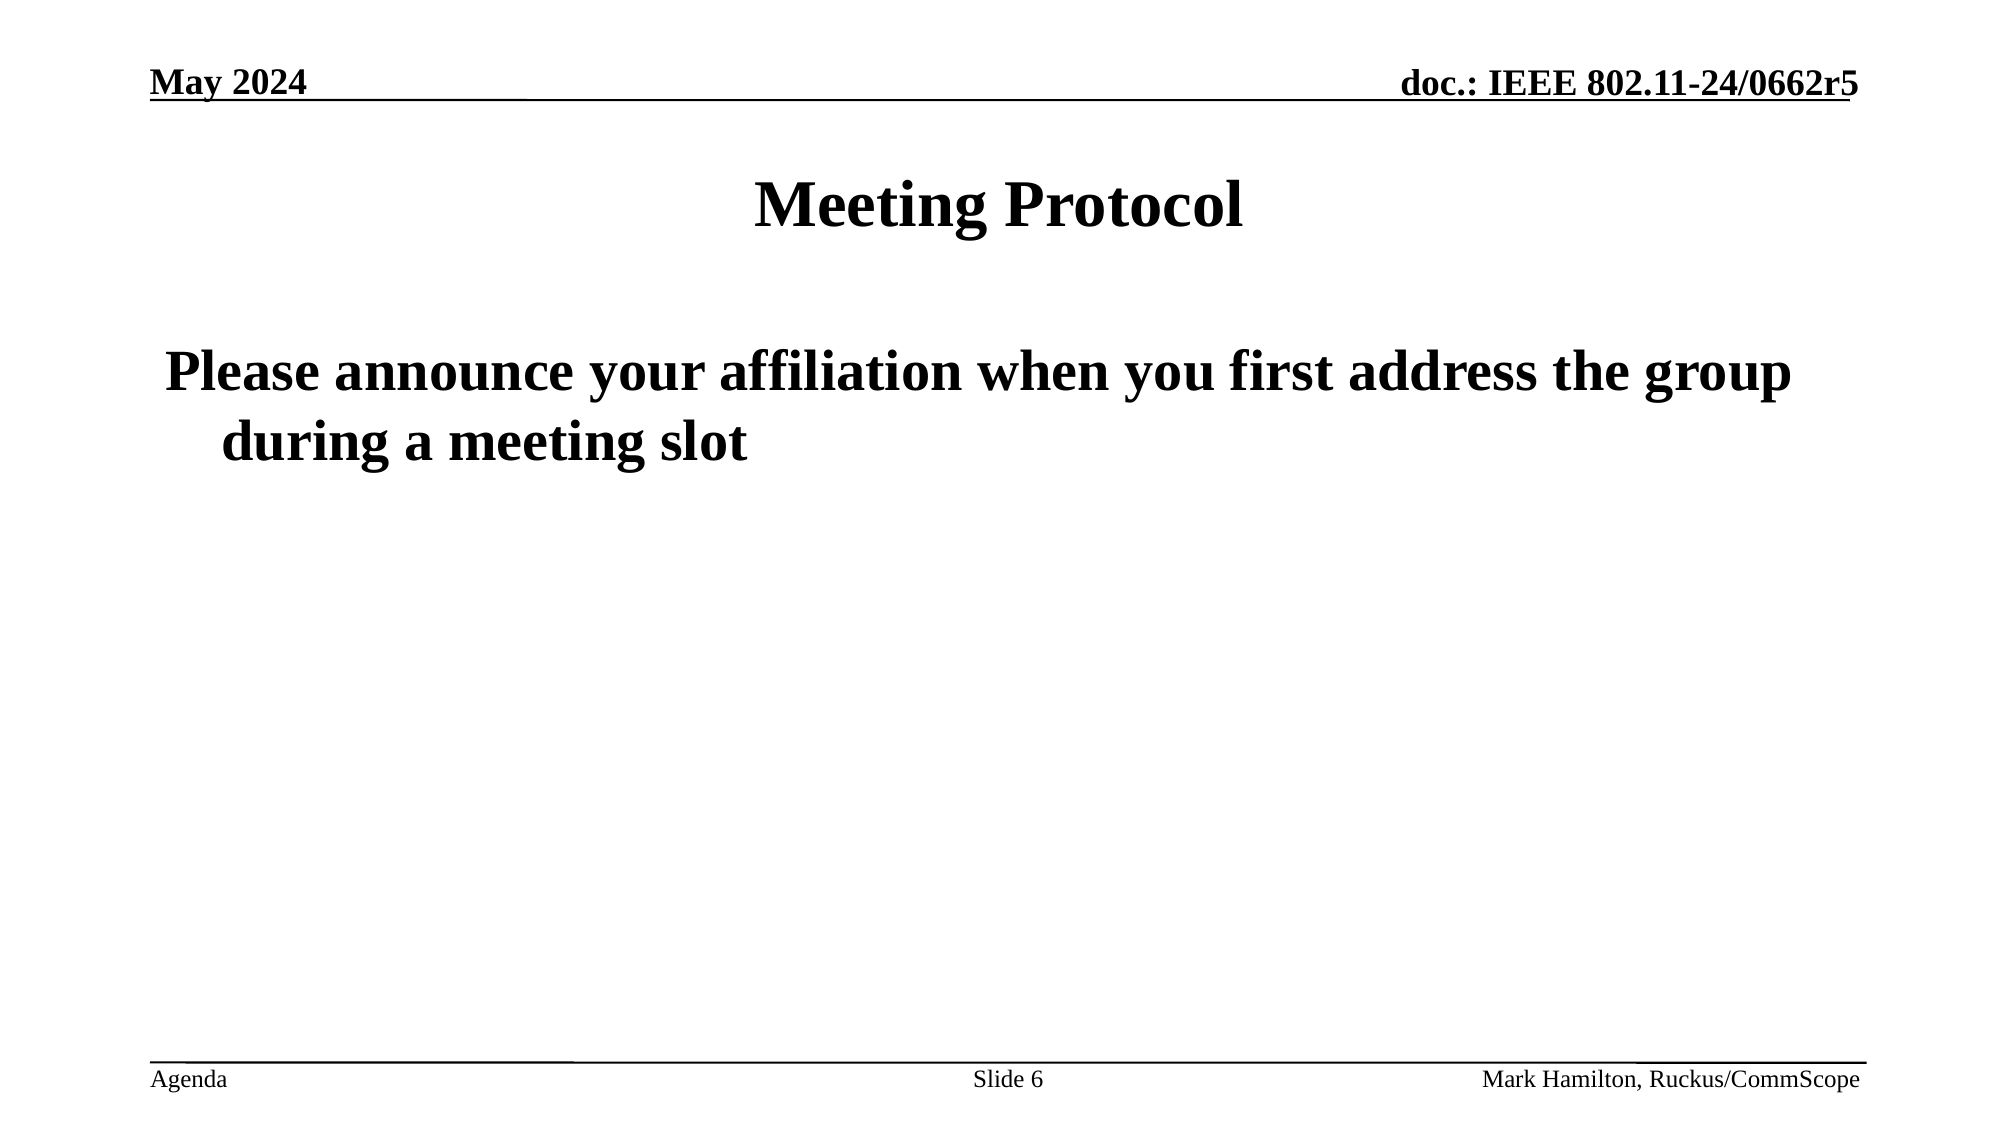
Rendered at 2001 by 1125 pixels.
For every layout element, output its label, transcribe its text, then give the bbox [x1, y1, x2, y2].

list Please announce your affiliation when you first address the group during a meeting slot [149, 324, 1850, 1000]
slide_number Slide 6 [950, 1061, 1067, 1123]
title Meeting Protocol [149, 112, 1850, 288]
